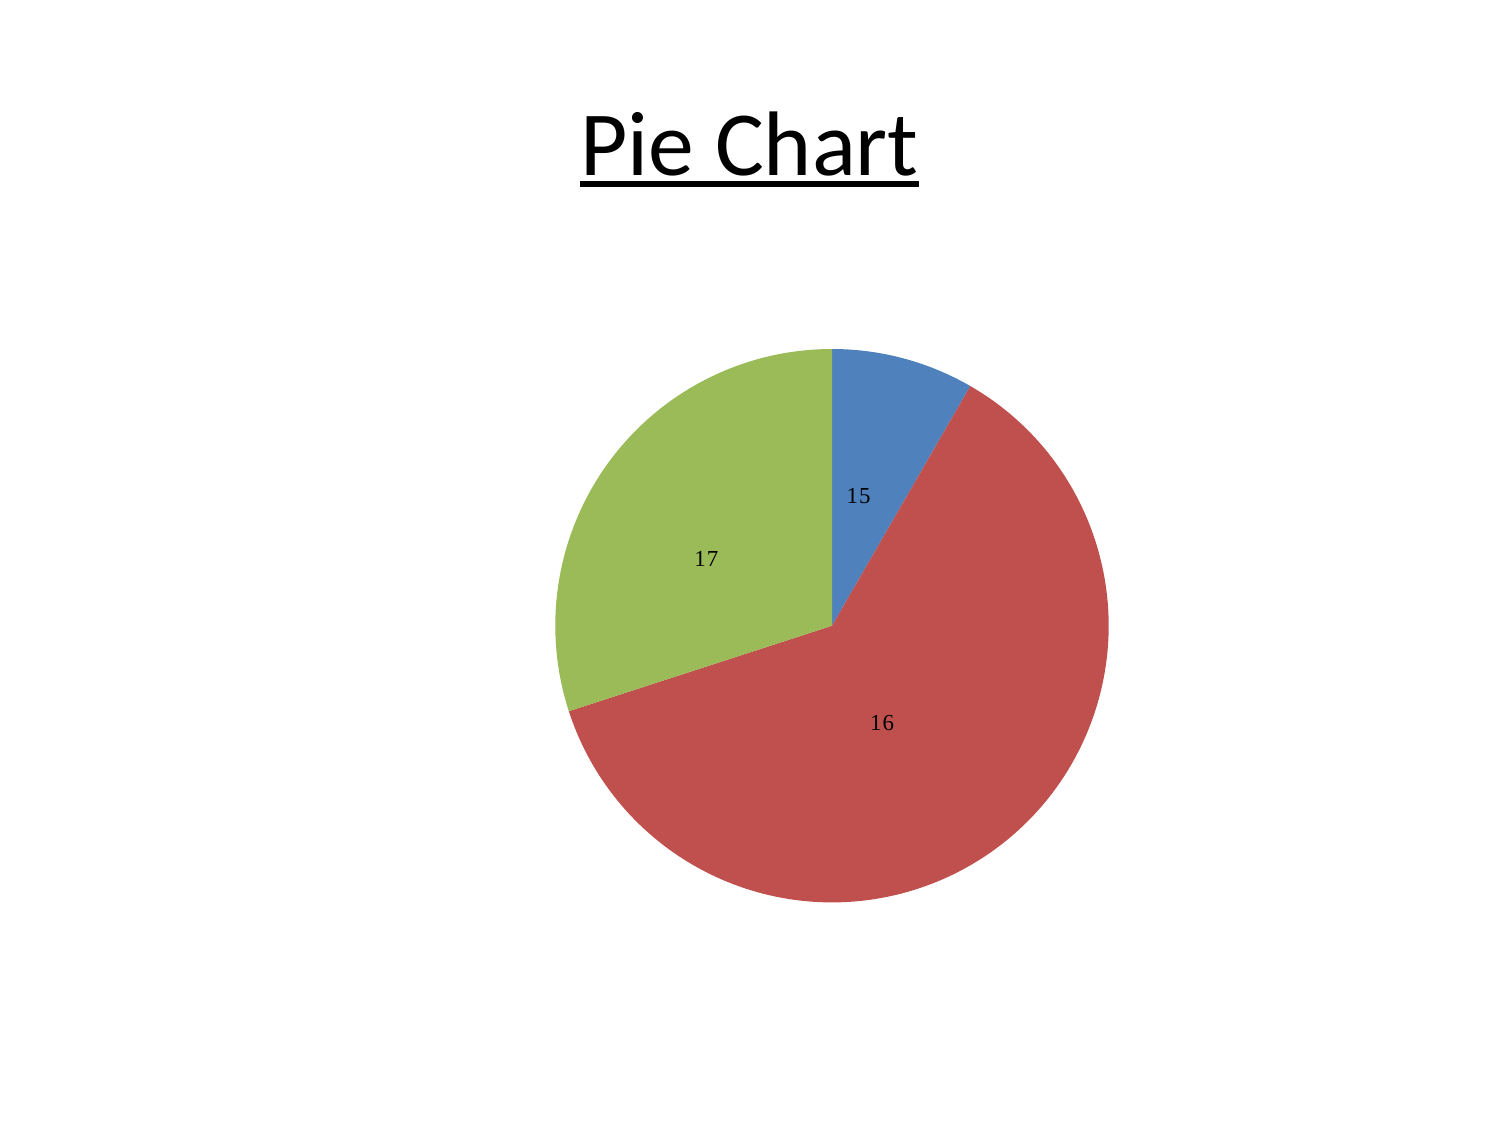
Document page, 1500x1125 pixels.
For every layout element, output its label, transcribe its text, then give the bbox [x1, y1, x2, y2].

chart [374, 337, 1290, 915]
title Pie Chart [75, 45, 1425, 233]
